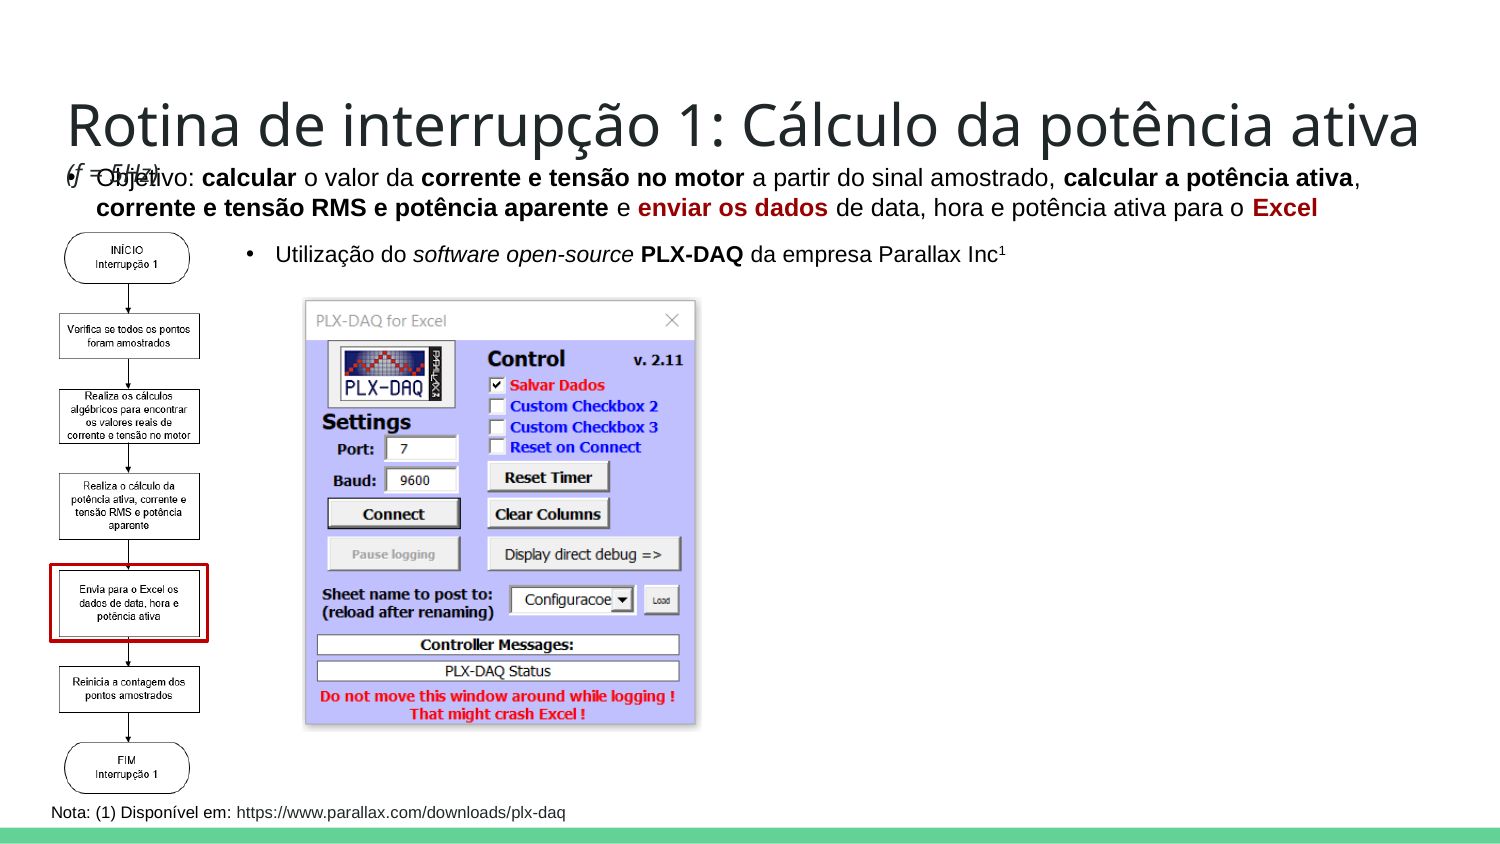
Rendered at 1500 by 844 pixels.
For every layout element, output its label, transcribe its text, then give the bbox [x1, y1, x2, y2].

text_box Objetivo: calcular o valor da corrente e tensão no motor a partir do sinal amostrado, calcular a potência ativa, corrente e tensão RMS e potência aparente e enviar os dados de data, hora e potência ativa para o Excel [52, 167, 1448, 229]
text_box Utilização do software open-source PLX-DAQ da empresa Parallax Inc1 [231, 232, 1173, 275]
picture [50, 228, 209, 800]
text_box Nota: (1) Disponível em: https://www.parallax.com/downloads/plx-daq [51, 801, 1447, 822]
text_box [302, 297, 702, 732]
title Rotina de interrupção 1: Cálculo da potência ativa (f = 5Hz) [51, 72, 1449, 167]
